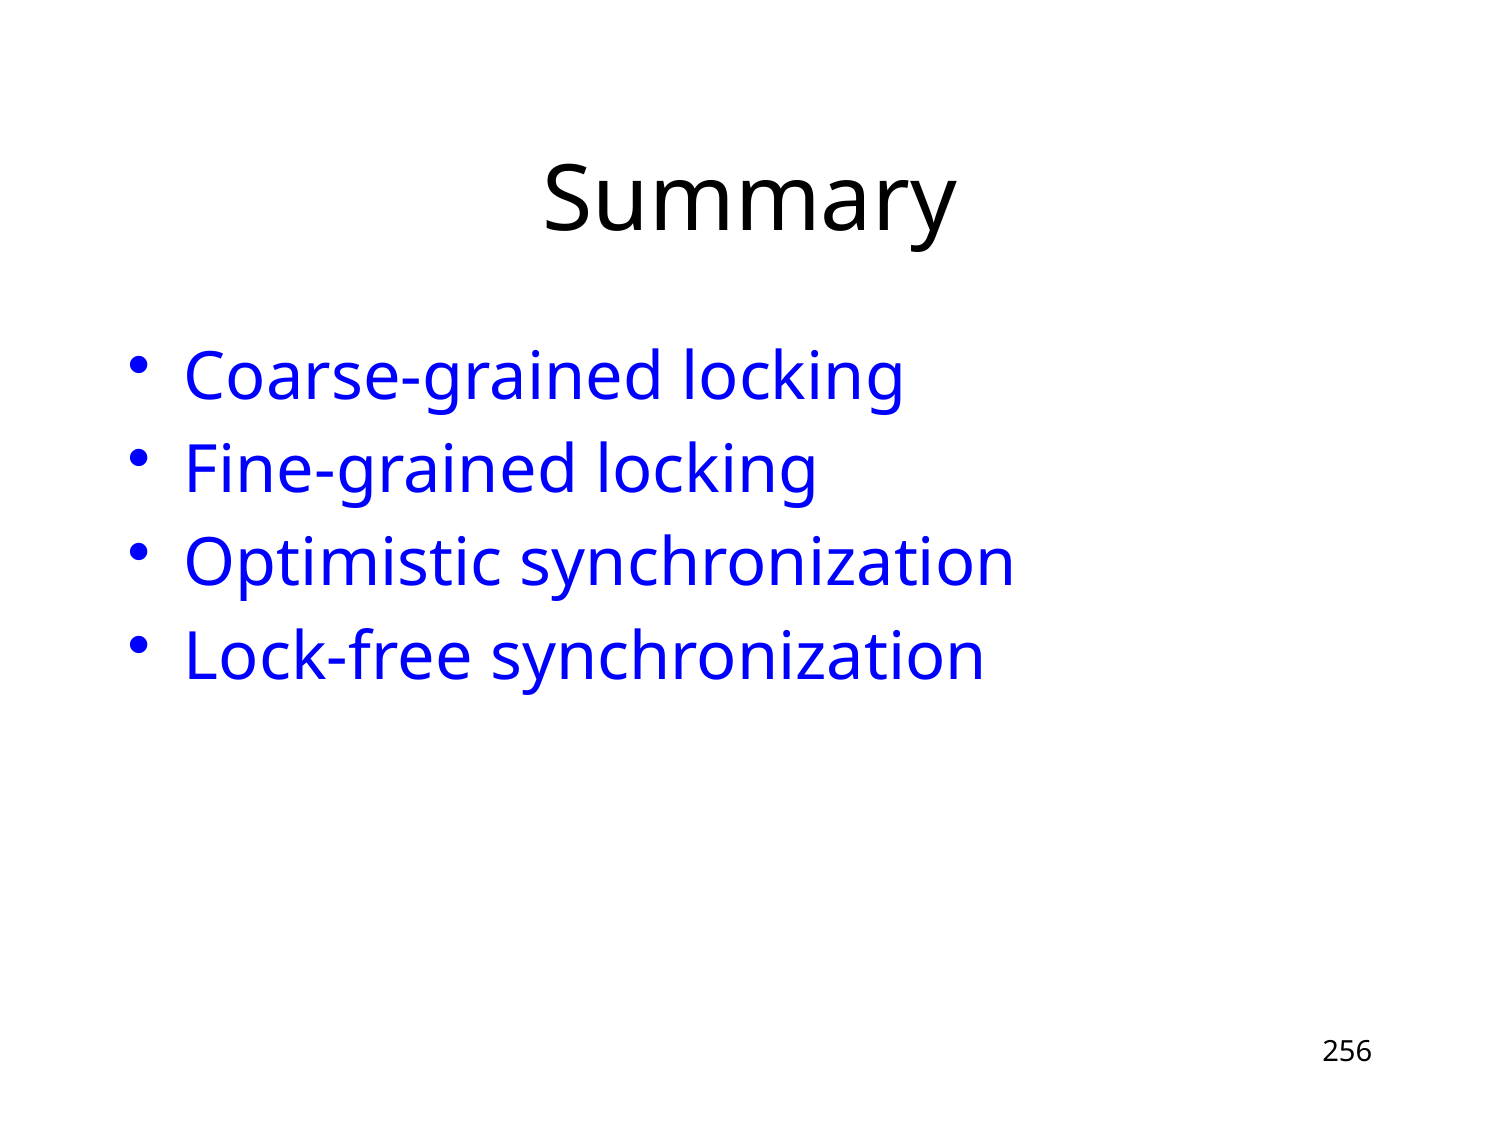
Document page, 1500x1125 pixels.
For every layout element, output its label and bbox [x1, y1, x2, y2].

slide_number [1074, 1024, 1388, 1101]
list [112, 324, 1388, 1000]
title [112, 99, 1388, 288]
